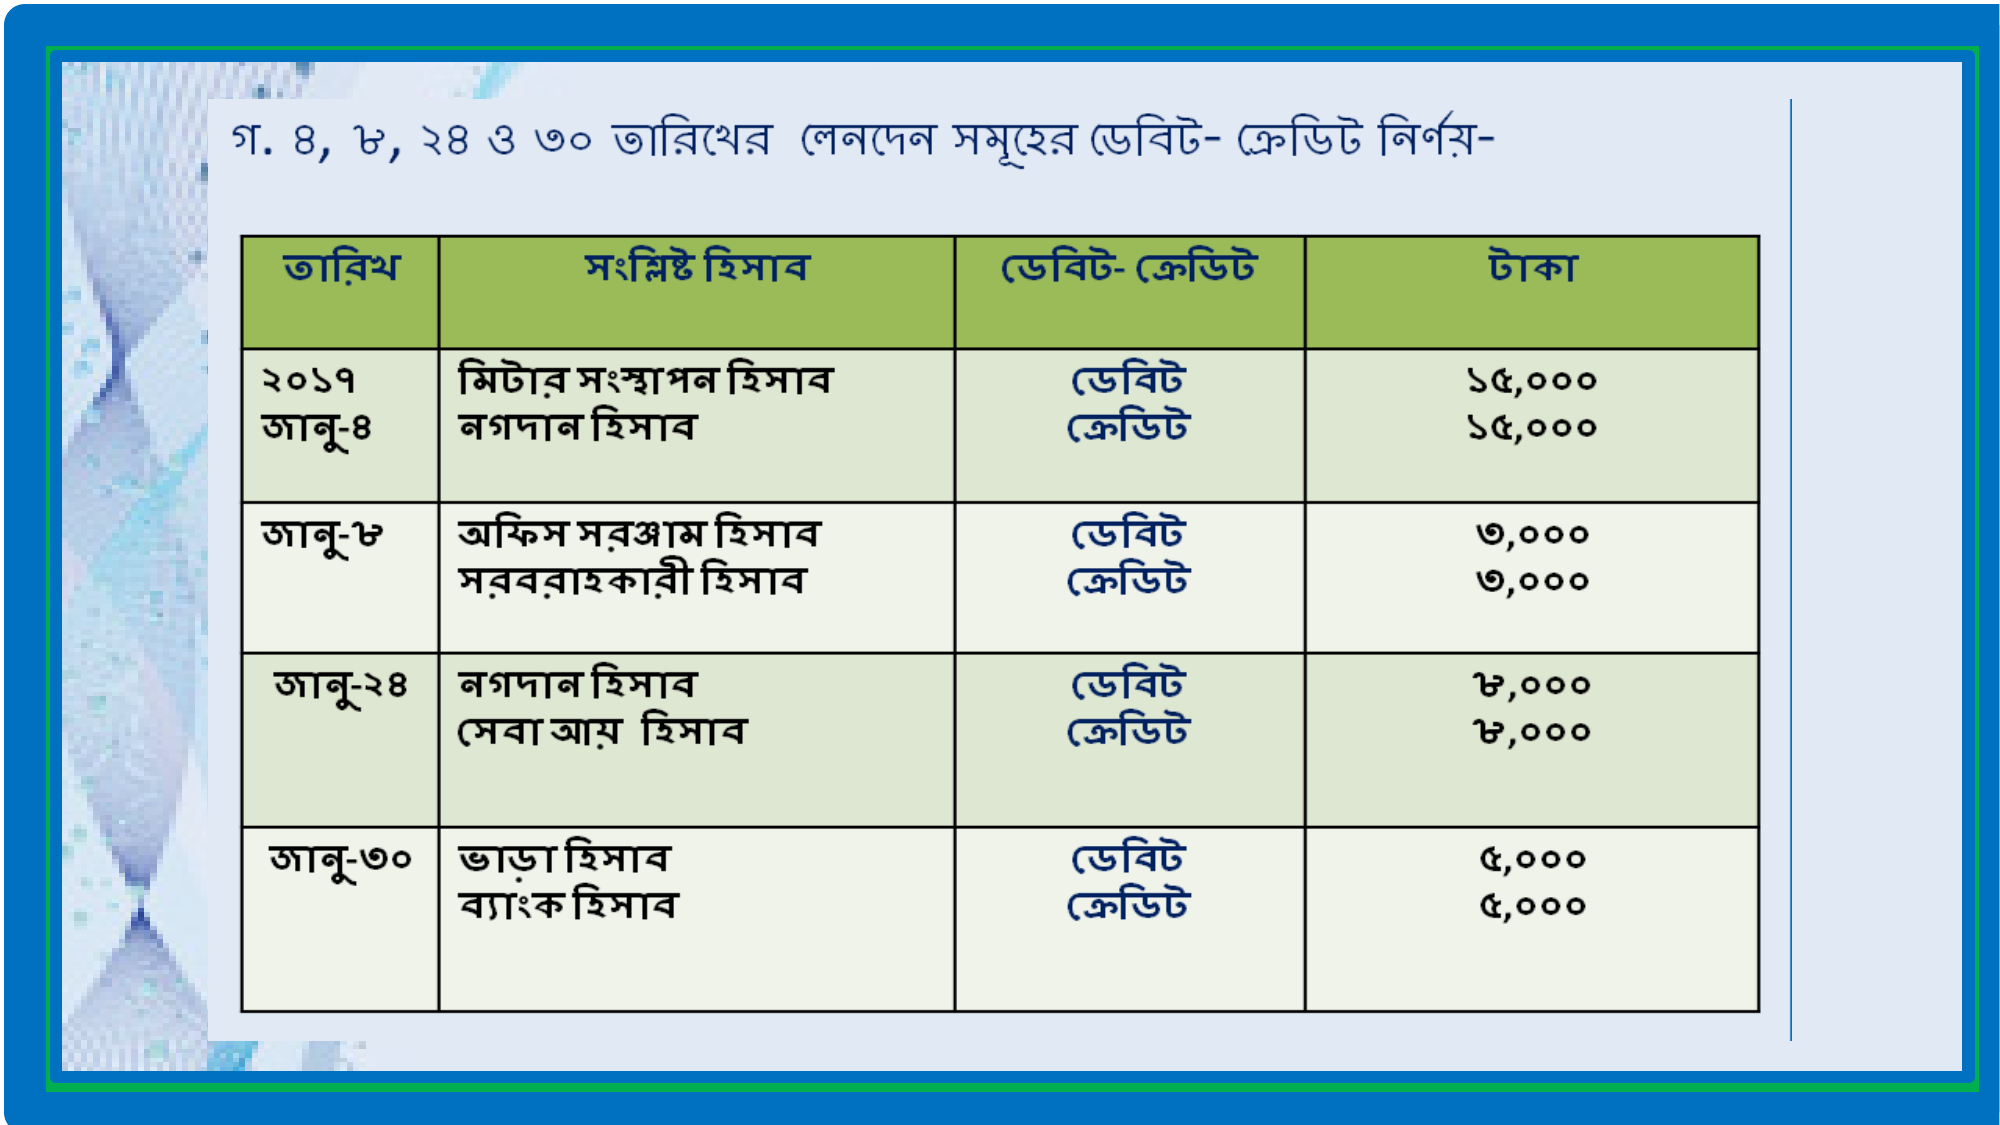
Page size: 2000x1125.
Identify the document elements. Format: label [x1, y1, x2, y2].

text_box [23, 23, 2000, 1115]
picture [61, 62, 1963, 1071]
